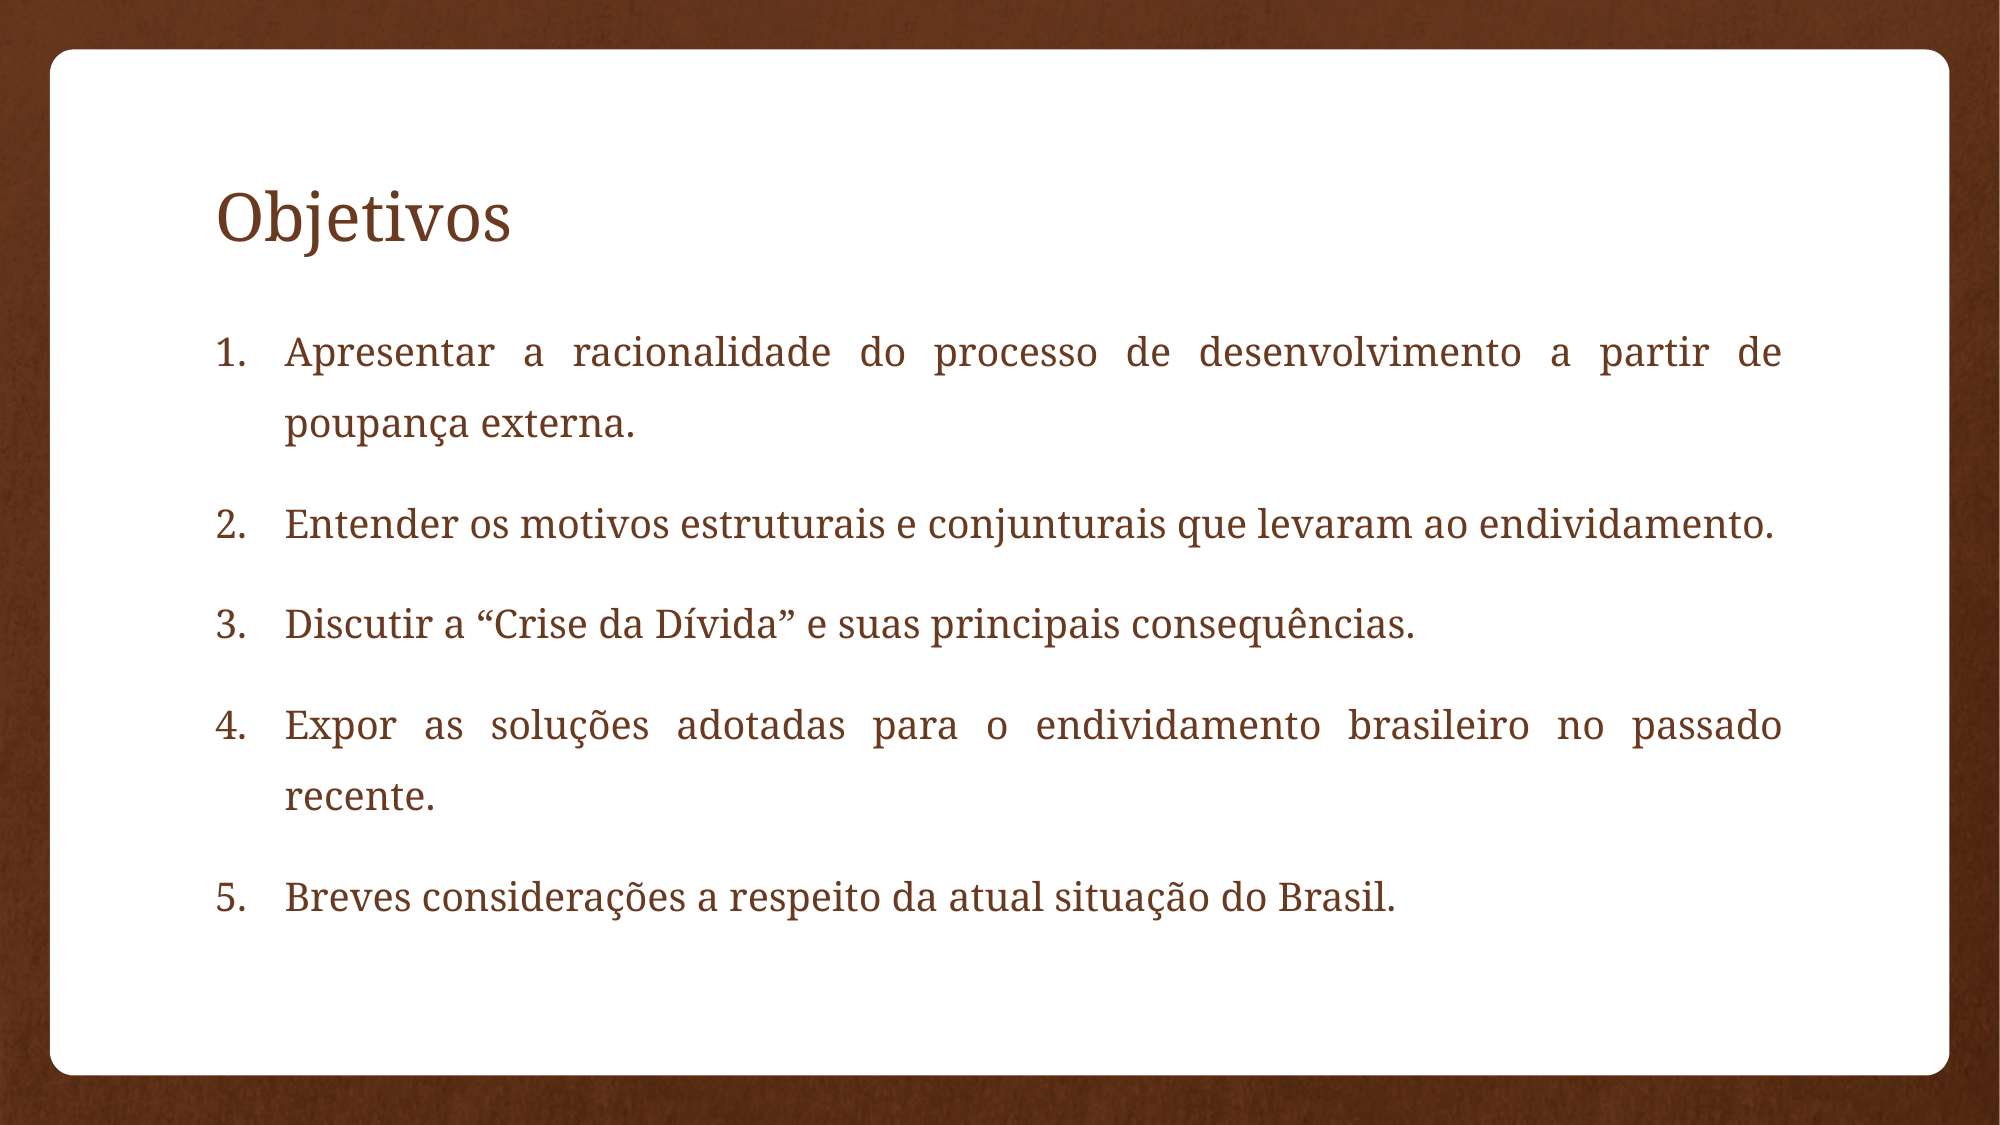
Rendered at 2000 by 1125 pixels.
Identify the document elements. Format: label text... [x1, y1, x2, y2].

list Apresentar a racionalidade do processo de desenvolvimento a partir de poupança externa. Entender os motivos estruturais e conjunturais que levaram ao endividamento. Discutir a “Crise da Dívida” e suas principais consequências. Expor as soluções adotadas para o endividamento brasileiro no passado recente. Breves considerações a respeito da atual situação do Brasil. [199, 295, 1800, 996]
title Objetivos [199, 70, 1800, 263]
